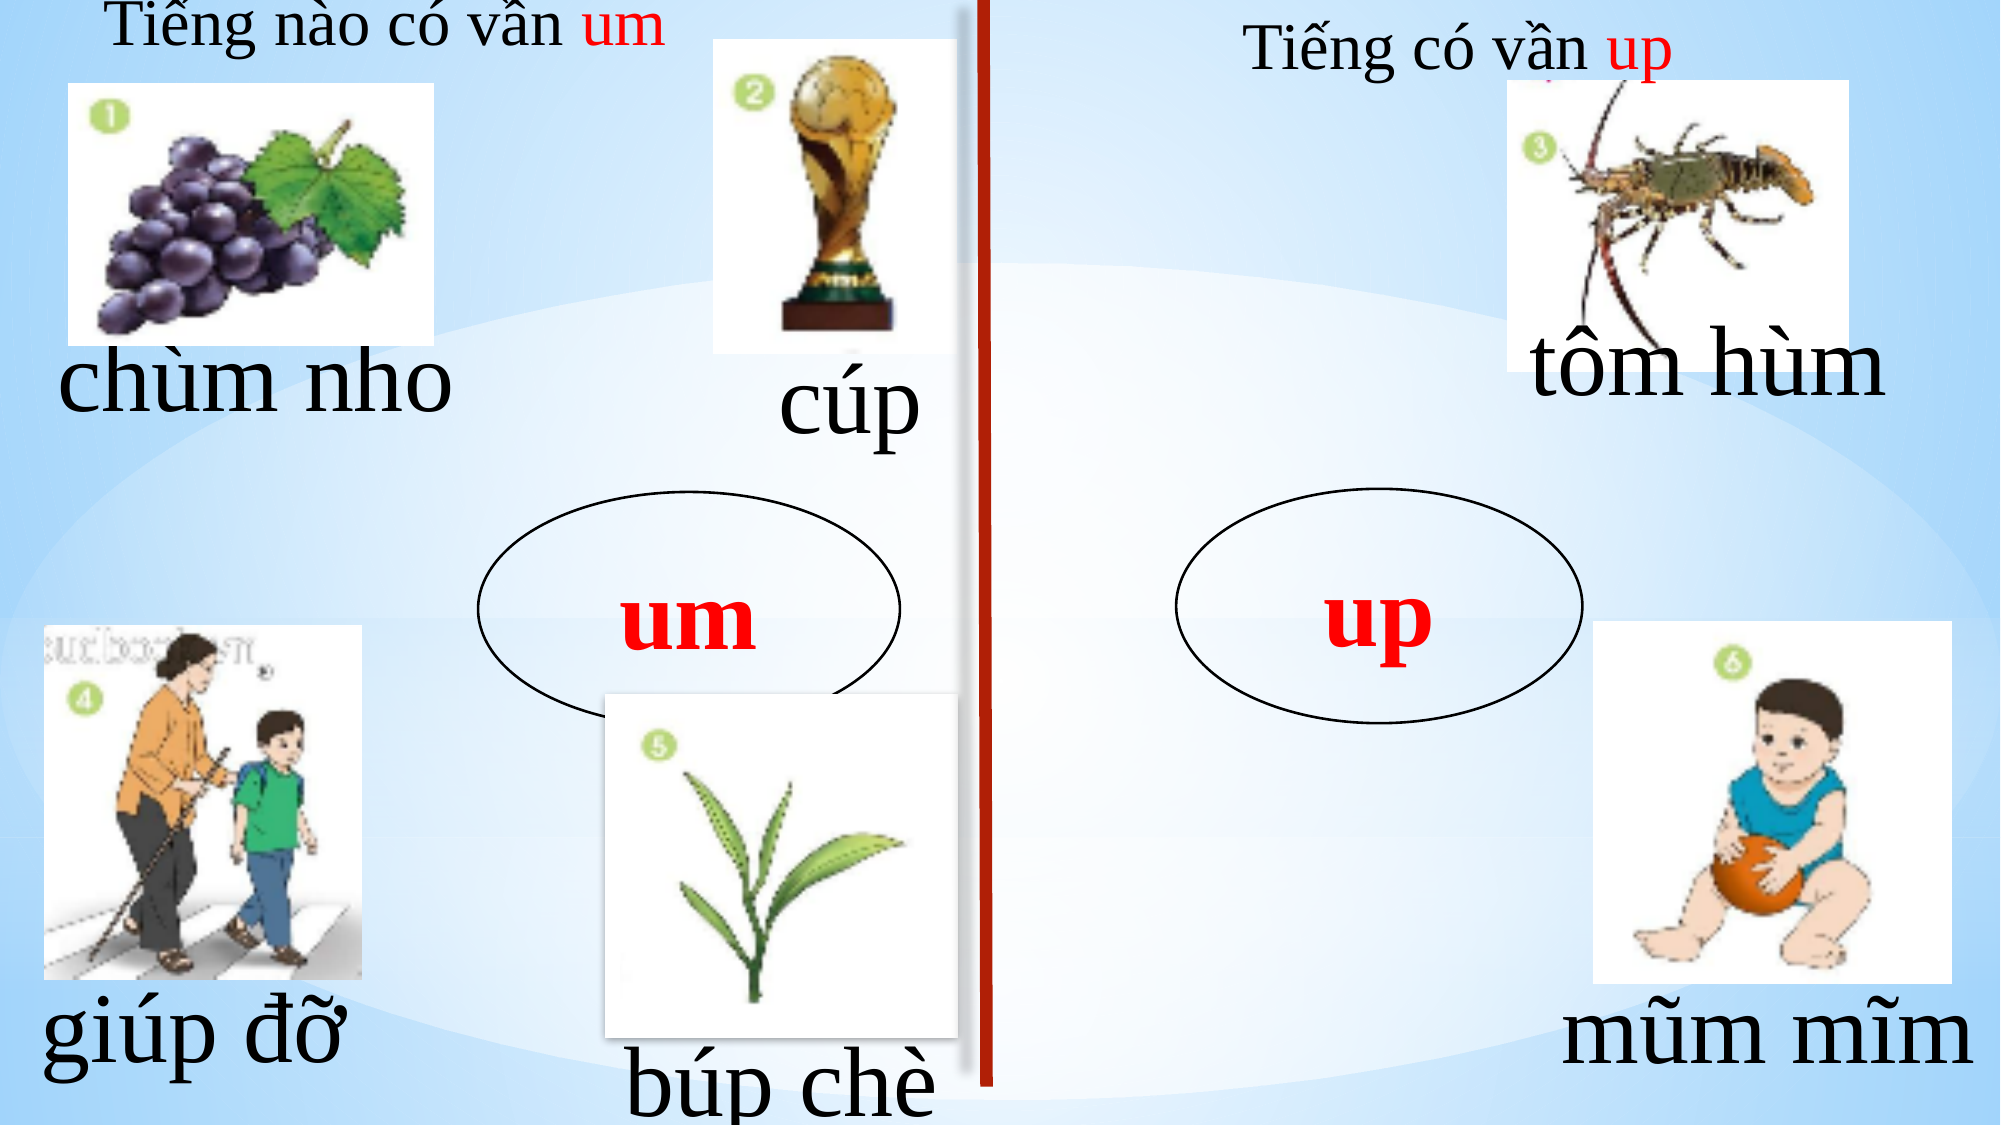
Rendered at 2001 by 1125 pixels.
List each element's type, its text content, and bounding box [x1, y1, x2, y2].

text_box cúp [701, 340, 953, 448]
picture [1506, 80, 1849, 372]
text_box tôm hùm [1437, 302, 1980, 410]
text_box giúp đỡ [0, 969, 457, 1077]
picture [68, 83, 434, 346]
picture [1593, 621, 1952, 984]
text_box up [1174, 487, 1584, 725]
picture [619, 708, 944, 1024]
text_box búp chè [563, 1022, 1000, 1125]
text_box Tiếng nào có vần um [79, 0, 691, 118]
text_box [983, 0, 987, 1087]
text_box cúp [992, 340, 1000, 448]
picture [44, 625, 362, 980]
text_box chùm nho [0, 317, 512, 425]
text_box Tiếng có vần up [1183, 0, 1733, 102]
picture [713, 39, 958, 355]
text_box um [476, 490, 902, 717]
text_box mũm mĩm [1464, 969, 2000, 1077]
